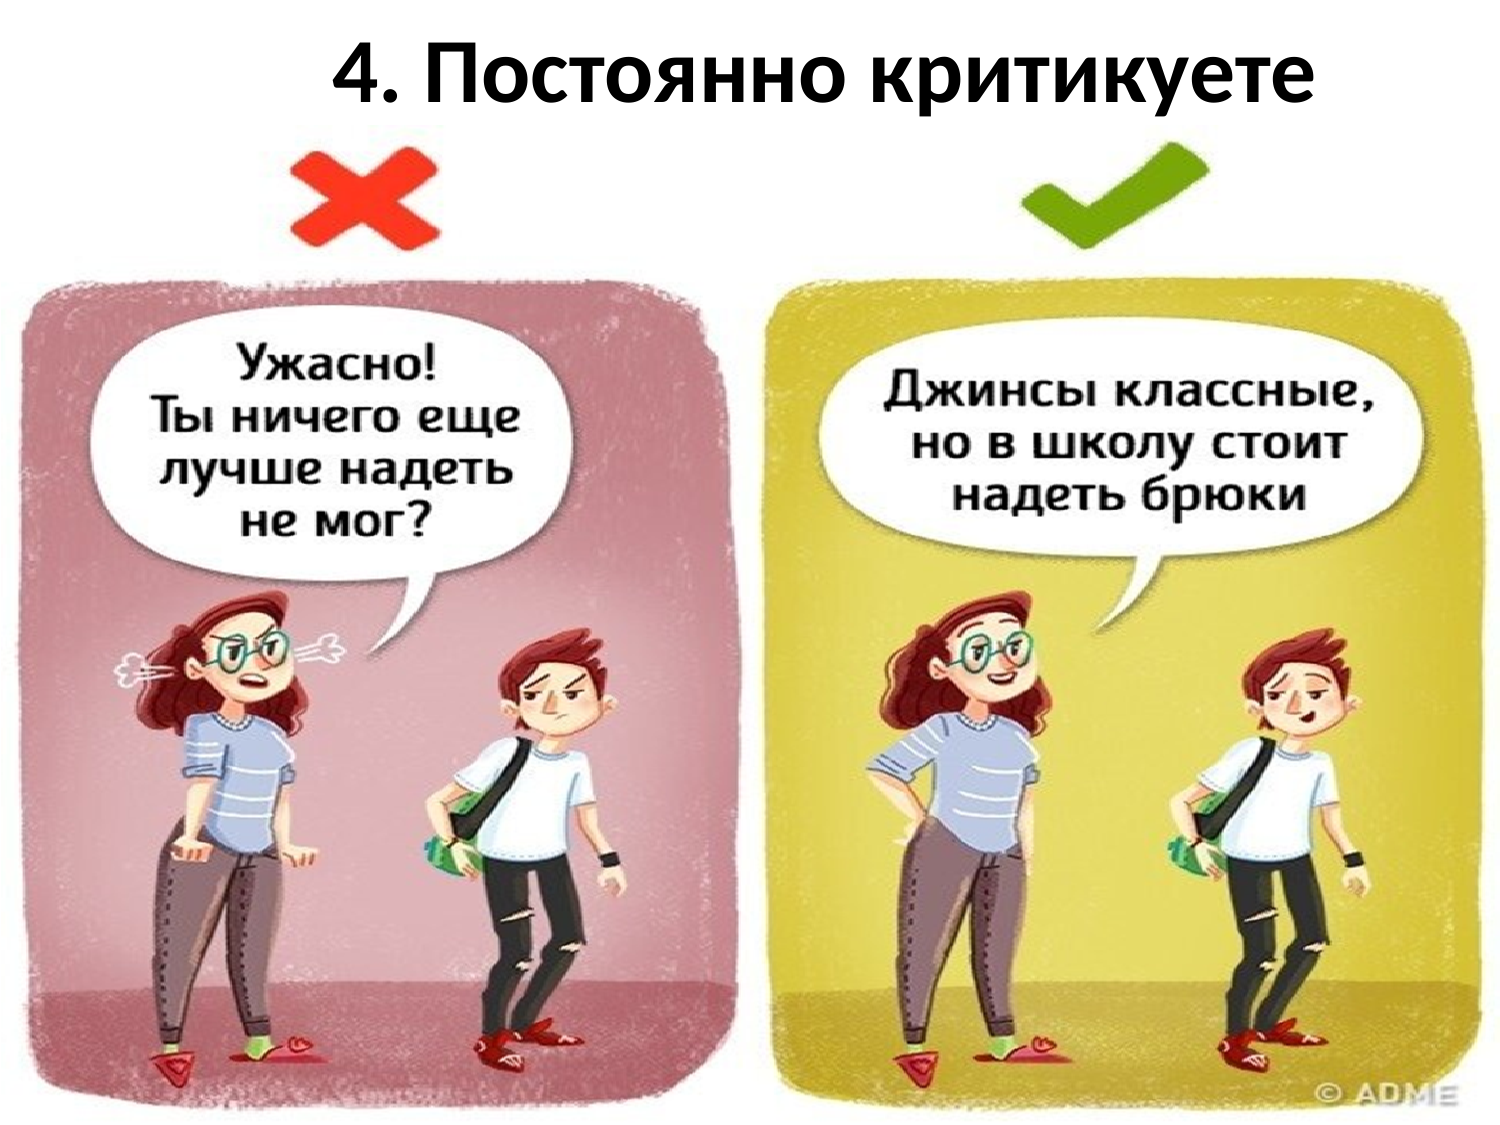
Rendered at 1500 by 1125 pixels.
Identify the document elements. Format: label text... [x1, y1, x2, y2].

title 4. Постоянно критикуете [150, 0, 1500, 125]
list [0, 125, 1500, 1125]
